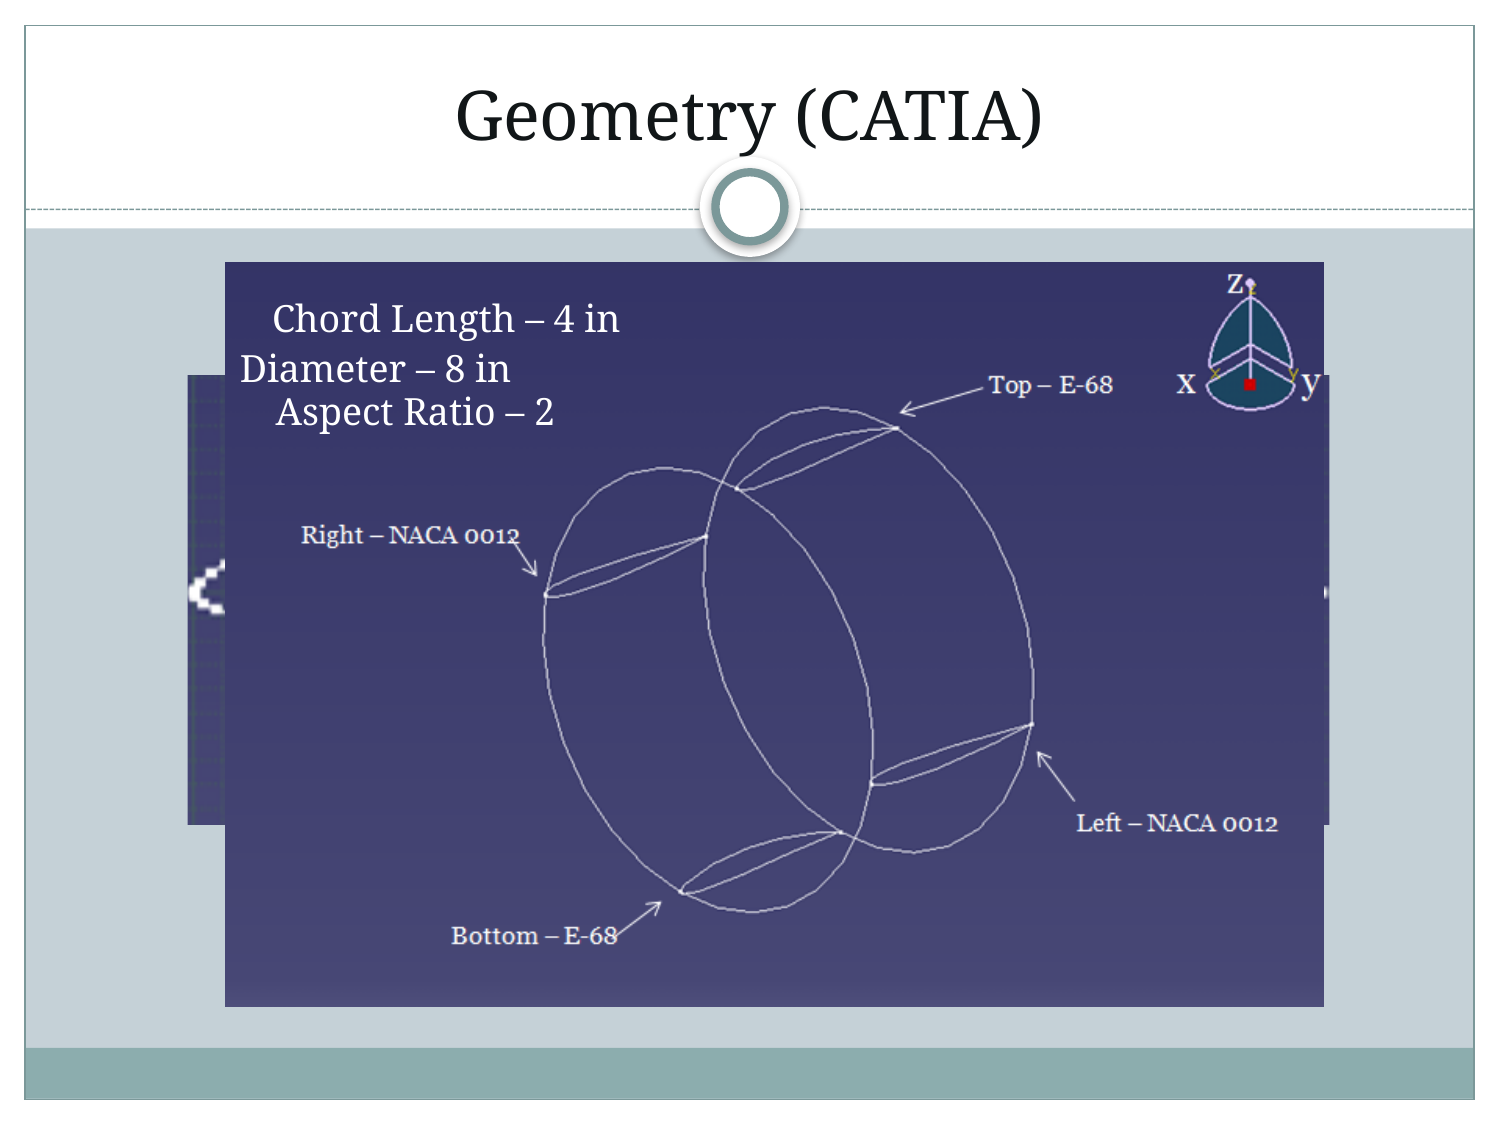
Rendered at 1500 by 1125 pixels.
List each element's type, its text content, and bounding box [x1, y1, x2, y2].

picture [187, 262, 1330, 1007]
title Geometry (CATIA) [49, 37, 1450, 162]
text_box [262, 287, 632, 442]
